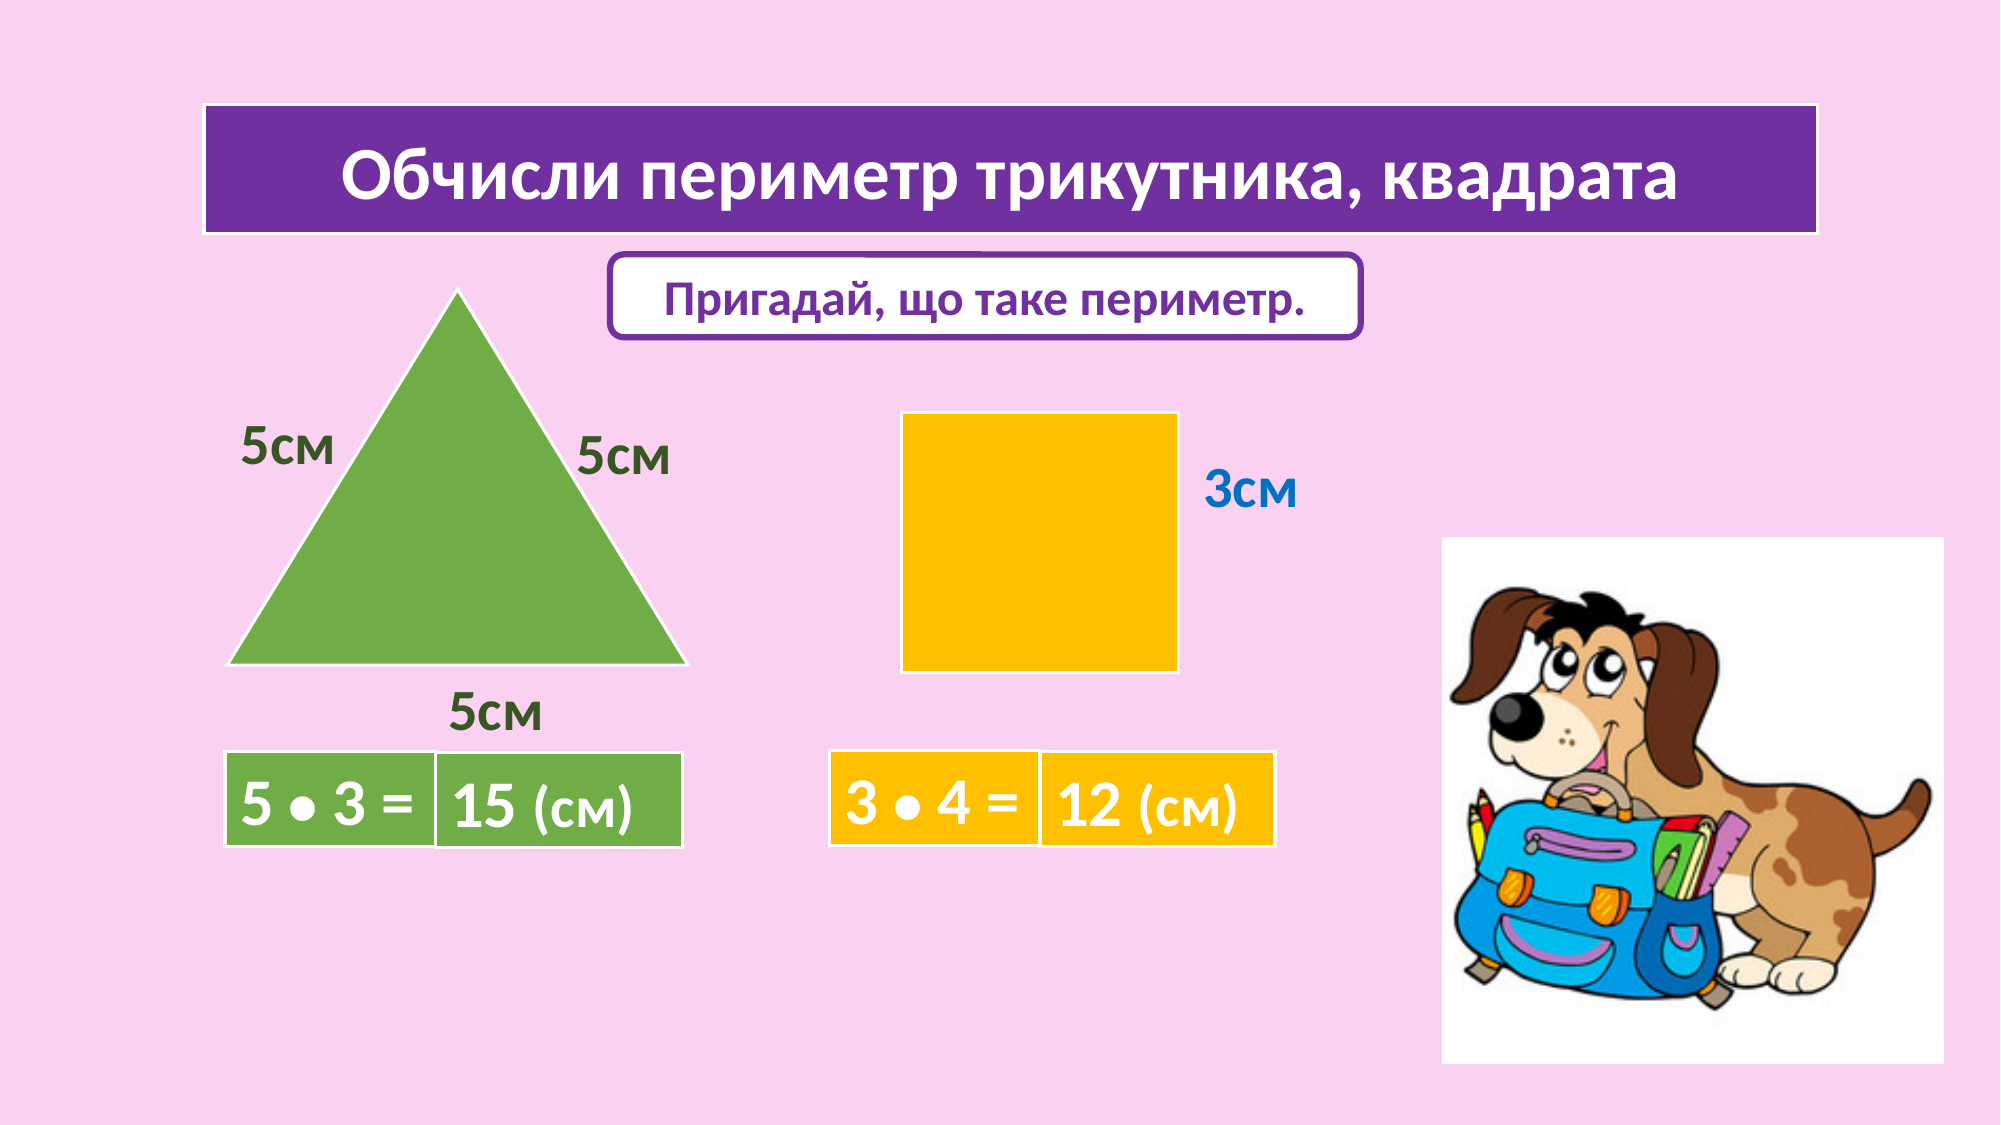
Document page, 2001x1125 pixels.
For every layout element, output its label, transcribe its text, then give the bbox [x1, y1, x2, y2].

text_box Обчисли периметр трикутника, квадрата [202, 103, 1819, 235]
text_box 12 (см) [1038, 750, 1277, 848]
text_box Пригадай, що таке периметр. [609, 253, 1362, 339]
picture [1442, 537, 1944, 1064]
text_box [224, 286, 691, 667]
text_box 5см [225, 398, 352, 484]
text_box 3 • 4 = [828, 749, 1041, 847]
text_box 15 (см) [434, 751, 684, 849]
text_box 5 • 3 = [223, 750, 437, 848]
text_box 5см [433, 664, 560, 751]
text_box [900, 411, 1180, 674]
text_box 3см [1188, 441, 1315, 527]
text_box 5см [561, 408, 688, 494]
